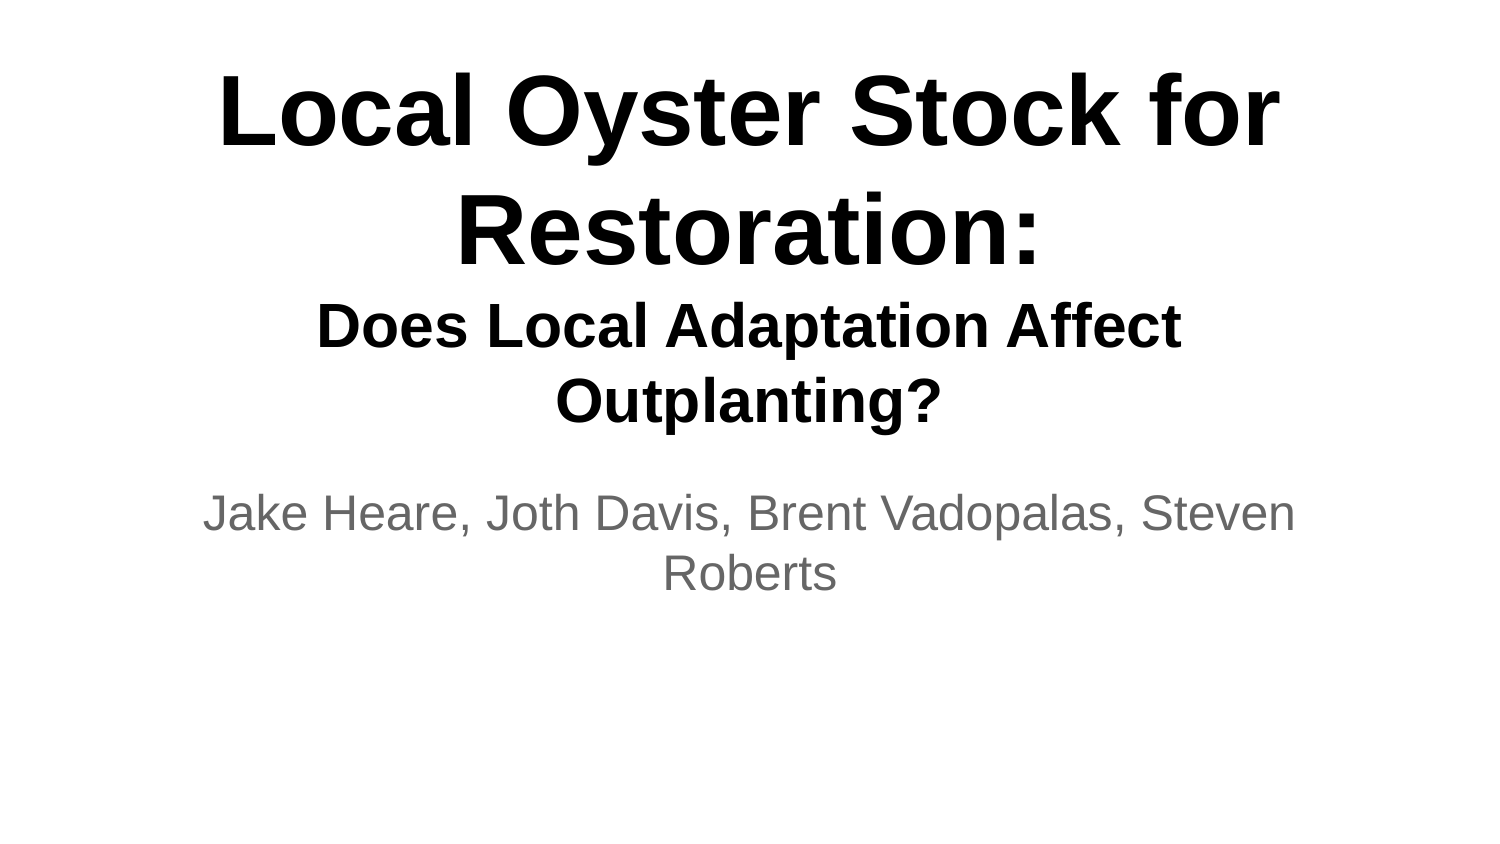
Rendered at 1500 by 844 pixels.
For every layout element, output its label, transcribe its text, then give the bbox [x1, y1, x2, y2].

title Local Oyster Stock for Restoration: Does Local Adaptation Affect Outplanting? [112, 259, 1388, 450]
subtitle Jake Heare, Joth Davis, Brent Vadopalas, Steven Roberts [112, 465, 1388, 595]
